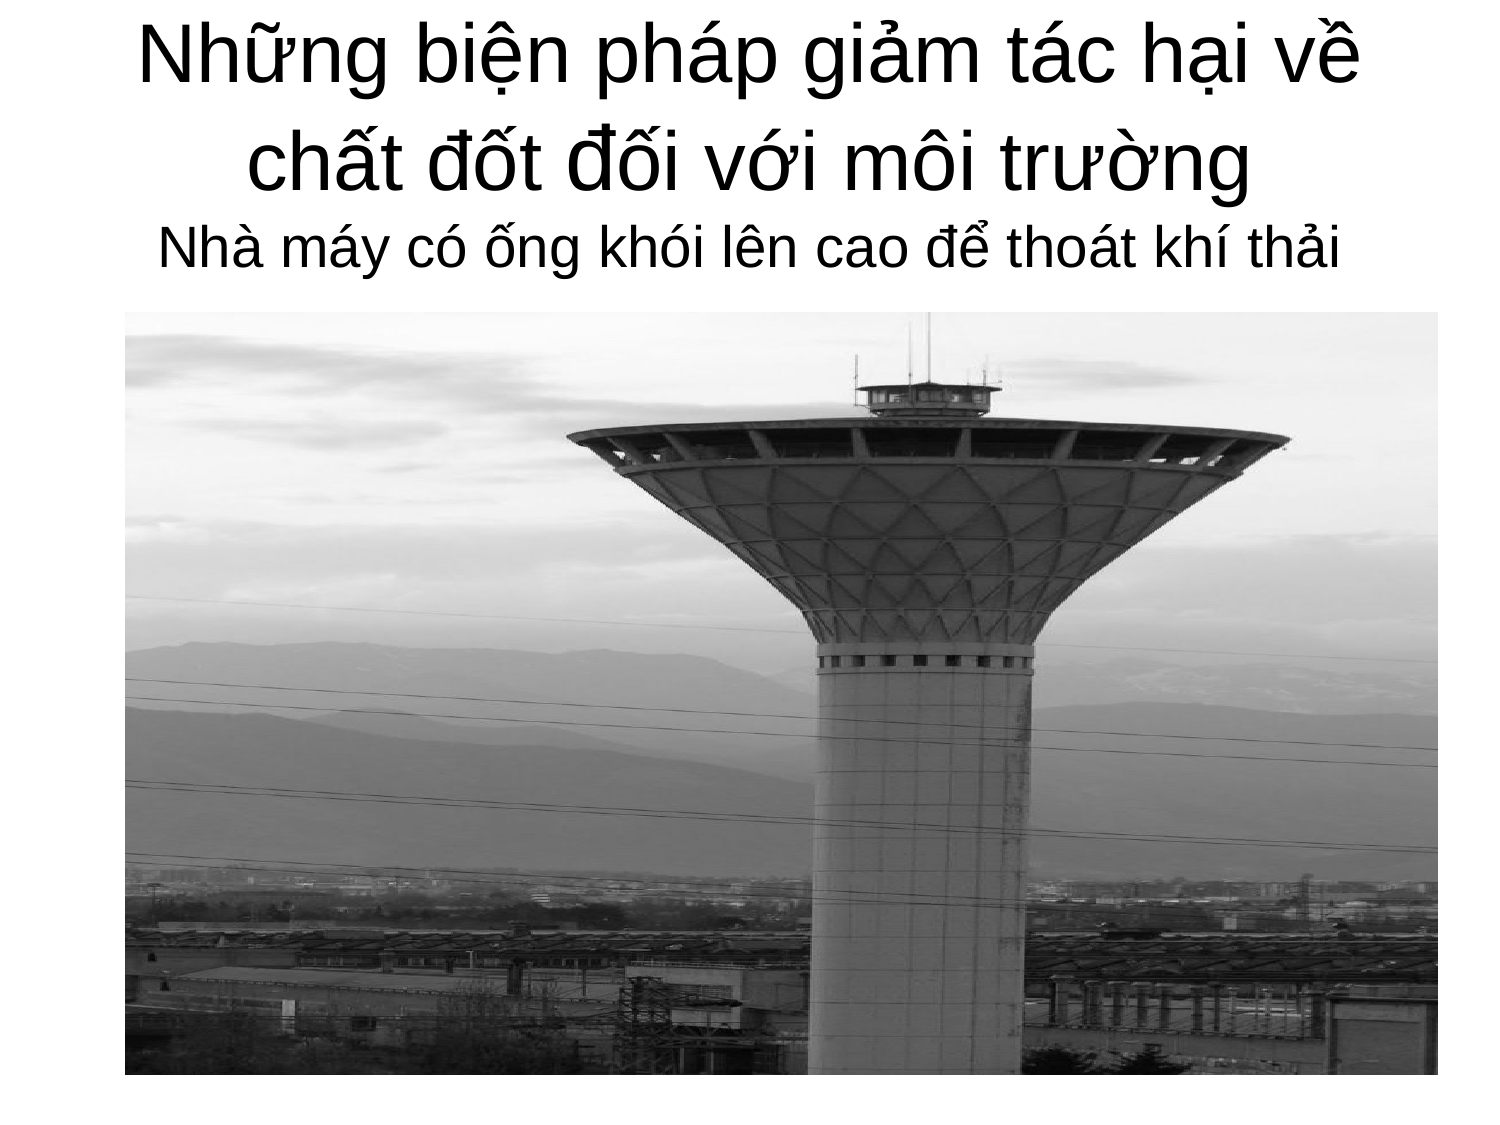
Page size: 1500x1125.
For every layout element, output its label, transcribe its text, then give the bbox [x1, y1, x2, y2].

title Những biện pháp giảm tác hại về chất đốt đối với môi trường Nhà máy có ống khói lên cao để thoát khí thải [74, 44, 1426, 233]
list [124, 312, 1438, 1076]
